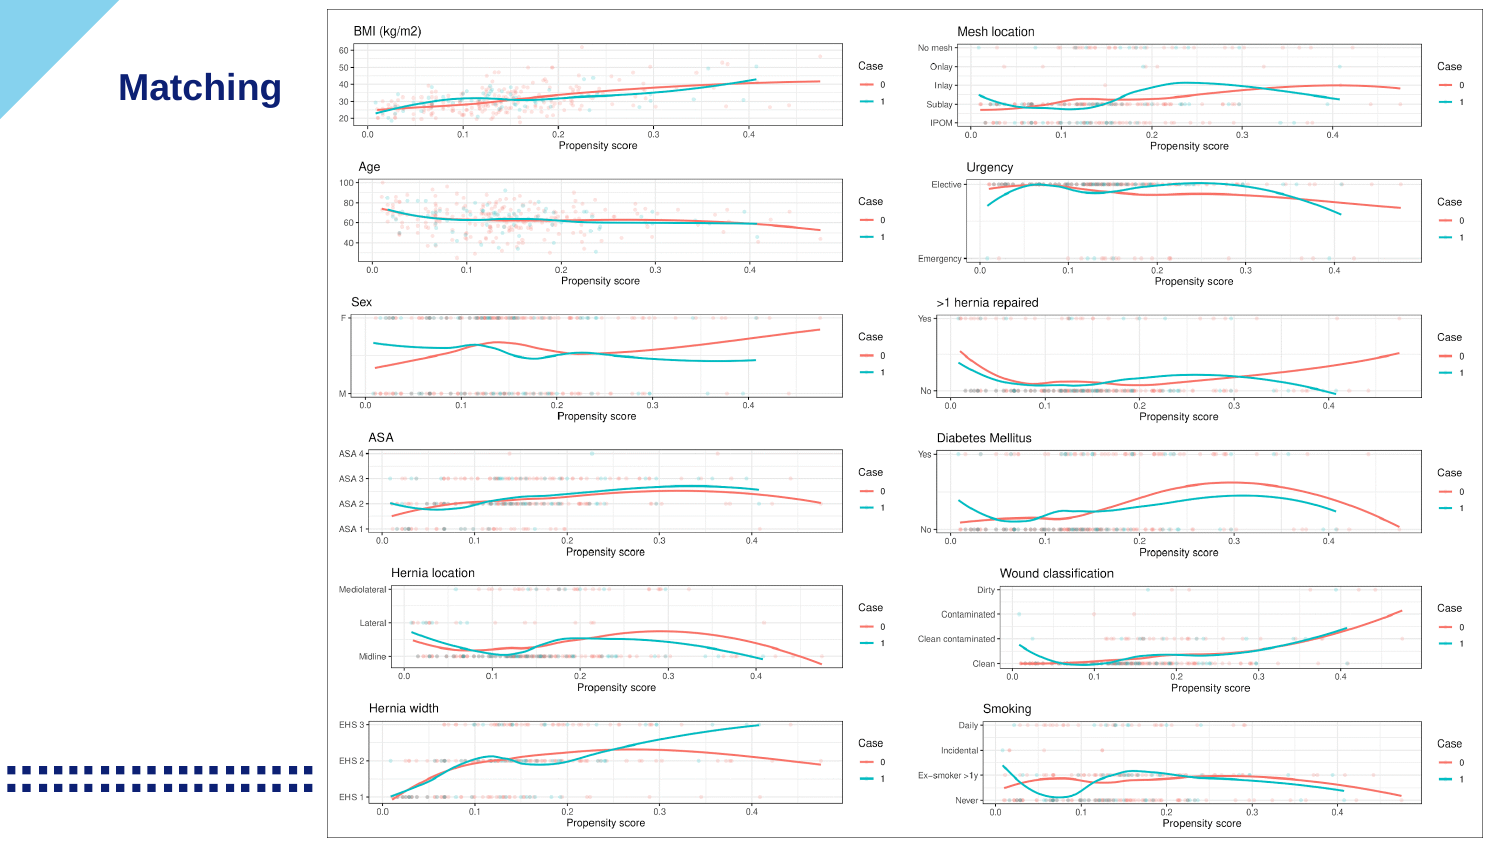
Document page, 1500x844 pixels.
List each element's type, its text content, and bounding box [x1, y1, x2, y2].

picture [317, 0, 1488, 843]
title Matching [103, 44, 317, 133]
